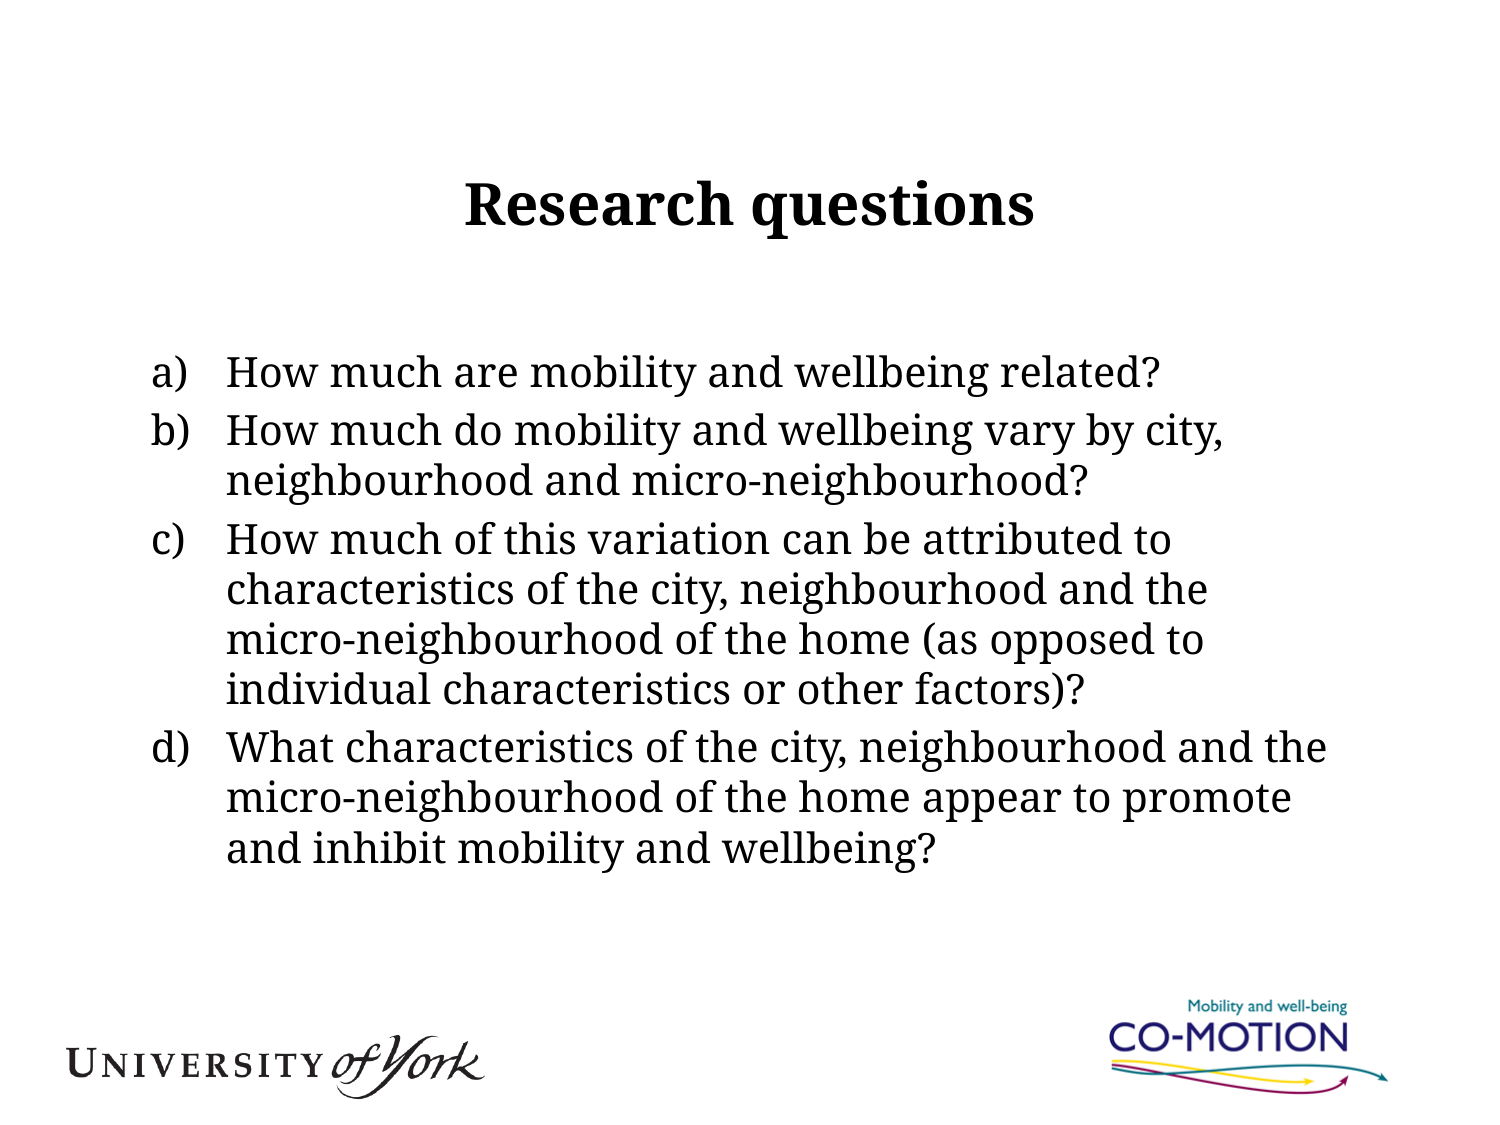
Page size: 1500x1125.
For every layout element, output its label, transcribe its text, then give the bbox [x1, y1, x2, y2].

picture [64, 1034, 485, 1100]
picture [1104, 987, 1396, 1112]
title Research questions [112, 113, 1388, 291]
subtitle How much are mobility and wellbeing related? How much do mobility and wellbeing vary by city, neighbourhood and micro-neighbourhood? How much of this variation can be attributed to characteristics of the city, neighbourhood and the micro-neighbourhood of the home (as opposed to individual characteristics or other factors)? What characteristics of the city, neighbourhood and the micro-neighbourhood of the home appear to promote and inhibit mobility and wellbeing? [135, 338, 1353, 1012]
